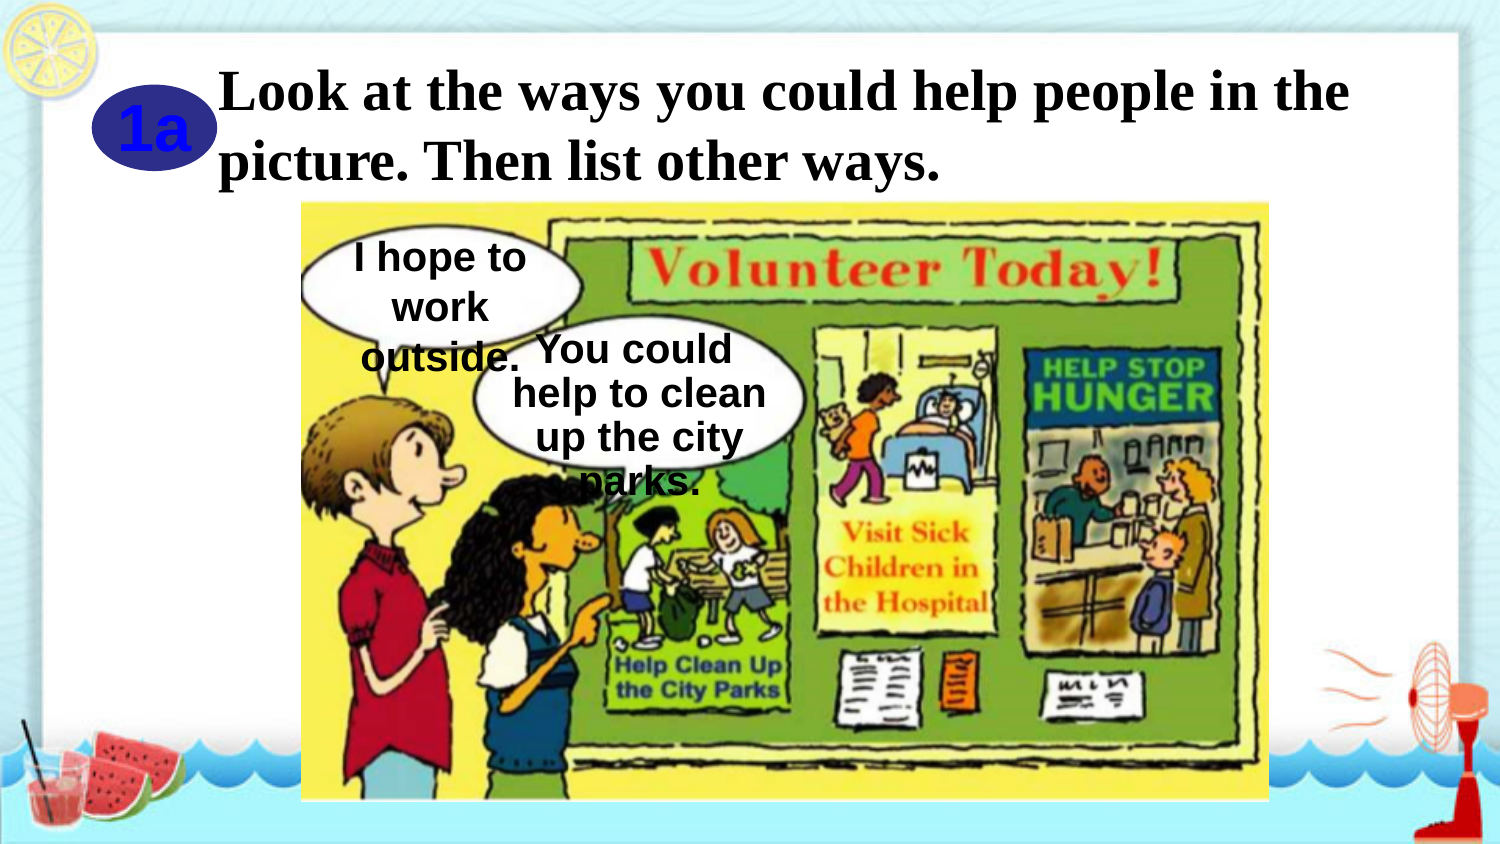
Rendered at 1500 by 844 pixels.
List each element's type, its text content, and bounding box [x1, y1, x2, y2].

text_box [93, 77, 232, 174]
text_box Look at the ways you could help people in the picture. Then list other ways. [203, 44, 1417, 199]
picture [0, 0, 1500, 844]
